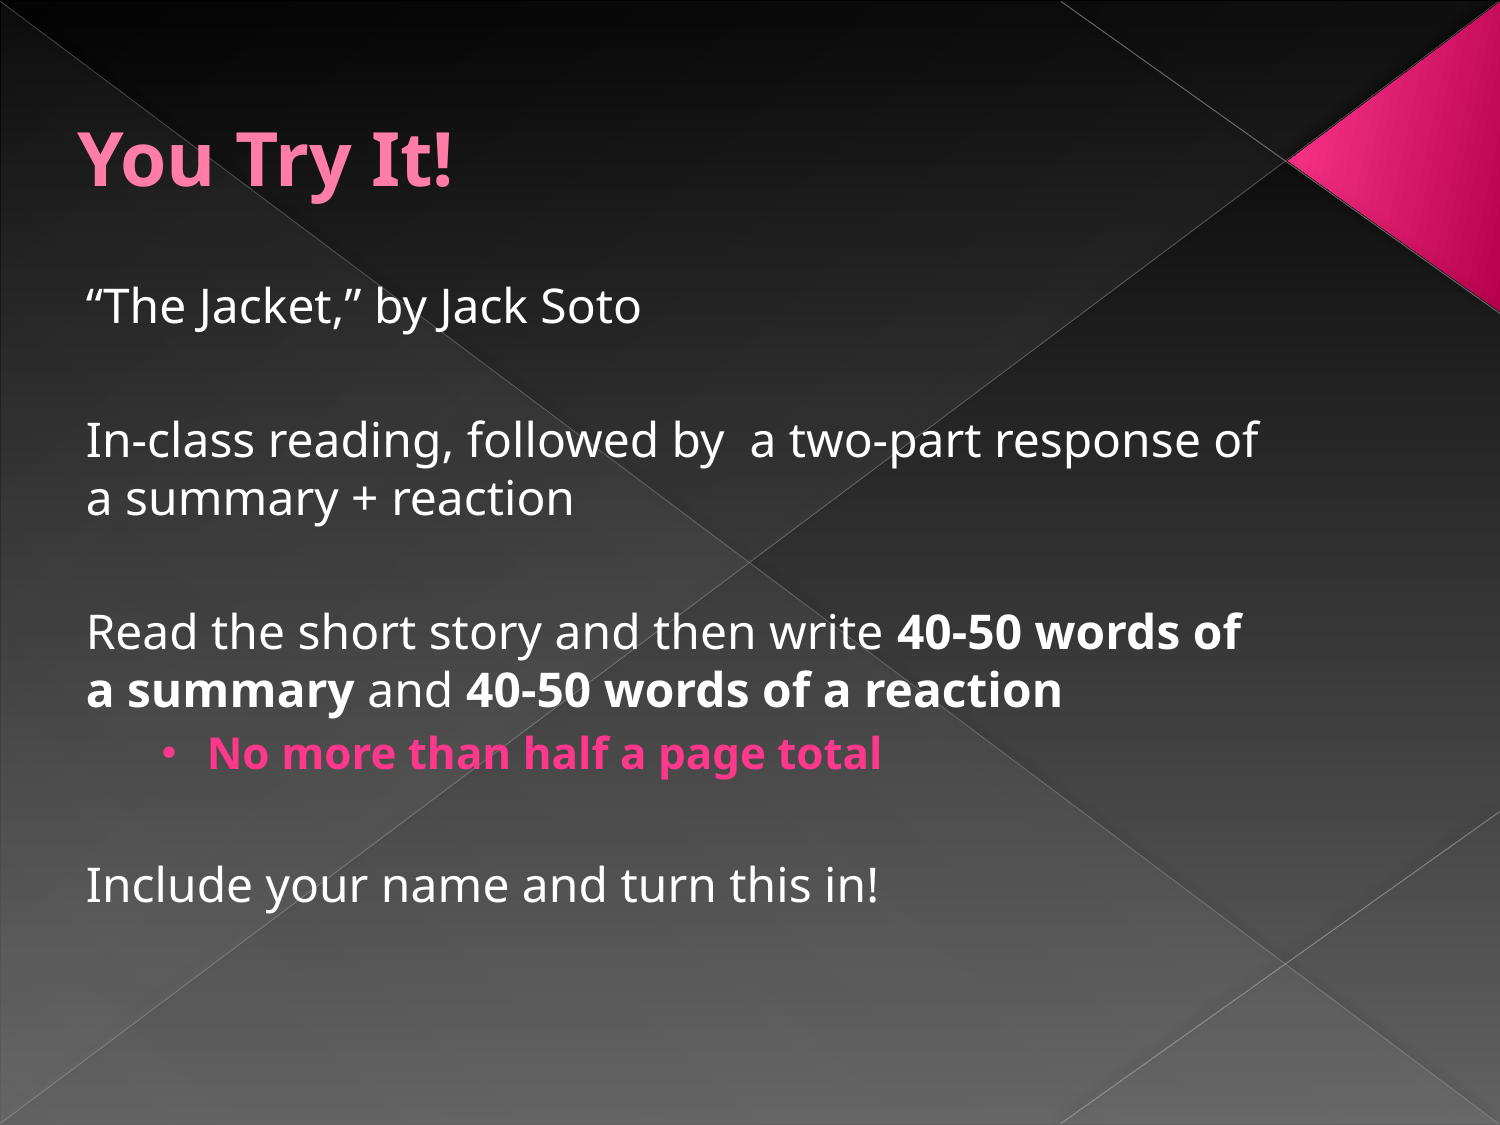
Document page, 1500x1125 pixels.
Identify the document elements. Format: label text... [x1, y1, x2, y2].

list “The Jacket,” by Jack Soto In-class reading, followed by a two-part response of a summary + reaction Read the short story and then write 40-50 words of a summary and 40-50 words of a reaction No more than half a page total Include your name and turn this in! [62, 267, 1288, 925]
title You Try It! [62, 44, 1250, 267]
